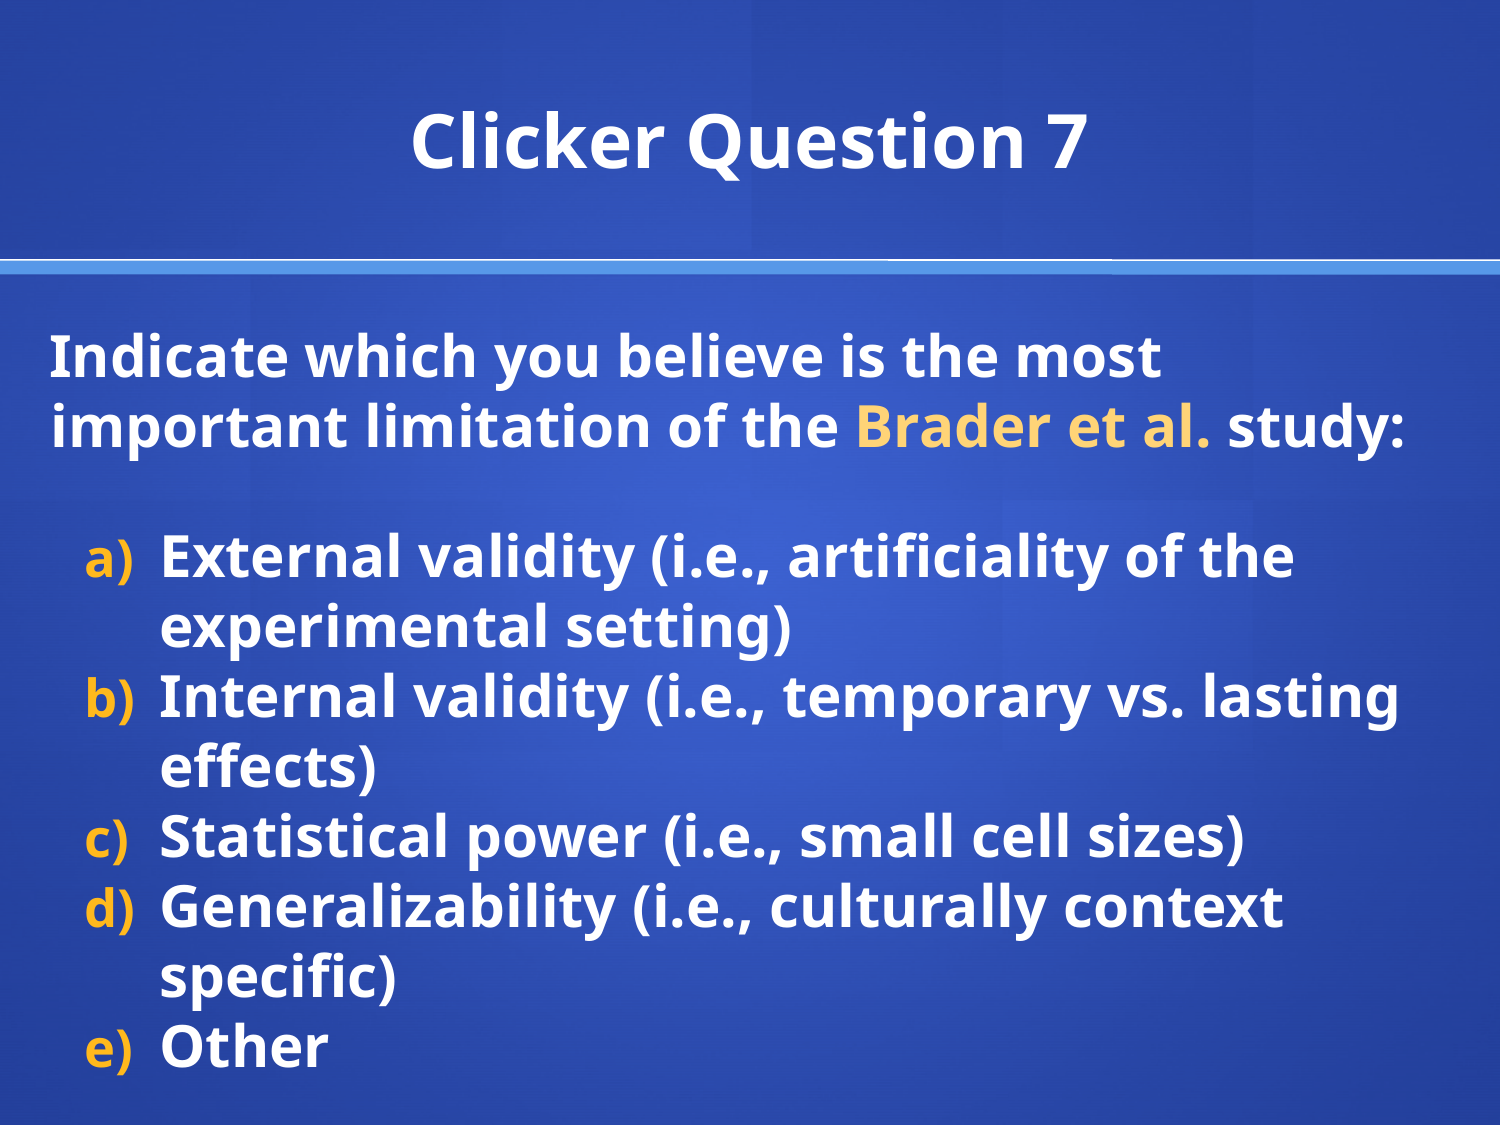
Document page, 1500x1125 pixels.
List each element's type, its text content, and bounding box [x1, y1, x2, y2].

picture [0, 275, 1500, 1125]
list Indicate which you believe is the most important limitation of the Brader et al. study: External validity (i.e., artificiality of the experimental setting) Internal validity (i.e., temporary vs. lasting effects) Statistical power (i.e., small cell sizes) Generalizability (i.e., culturally context specific) Other [13, 303, 1487, 1108]
title Clicker Question 7 [75, 45, 1425, 233]
picture [0, 0, 1500, 259]
